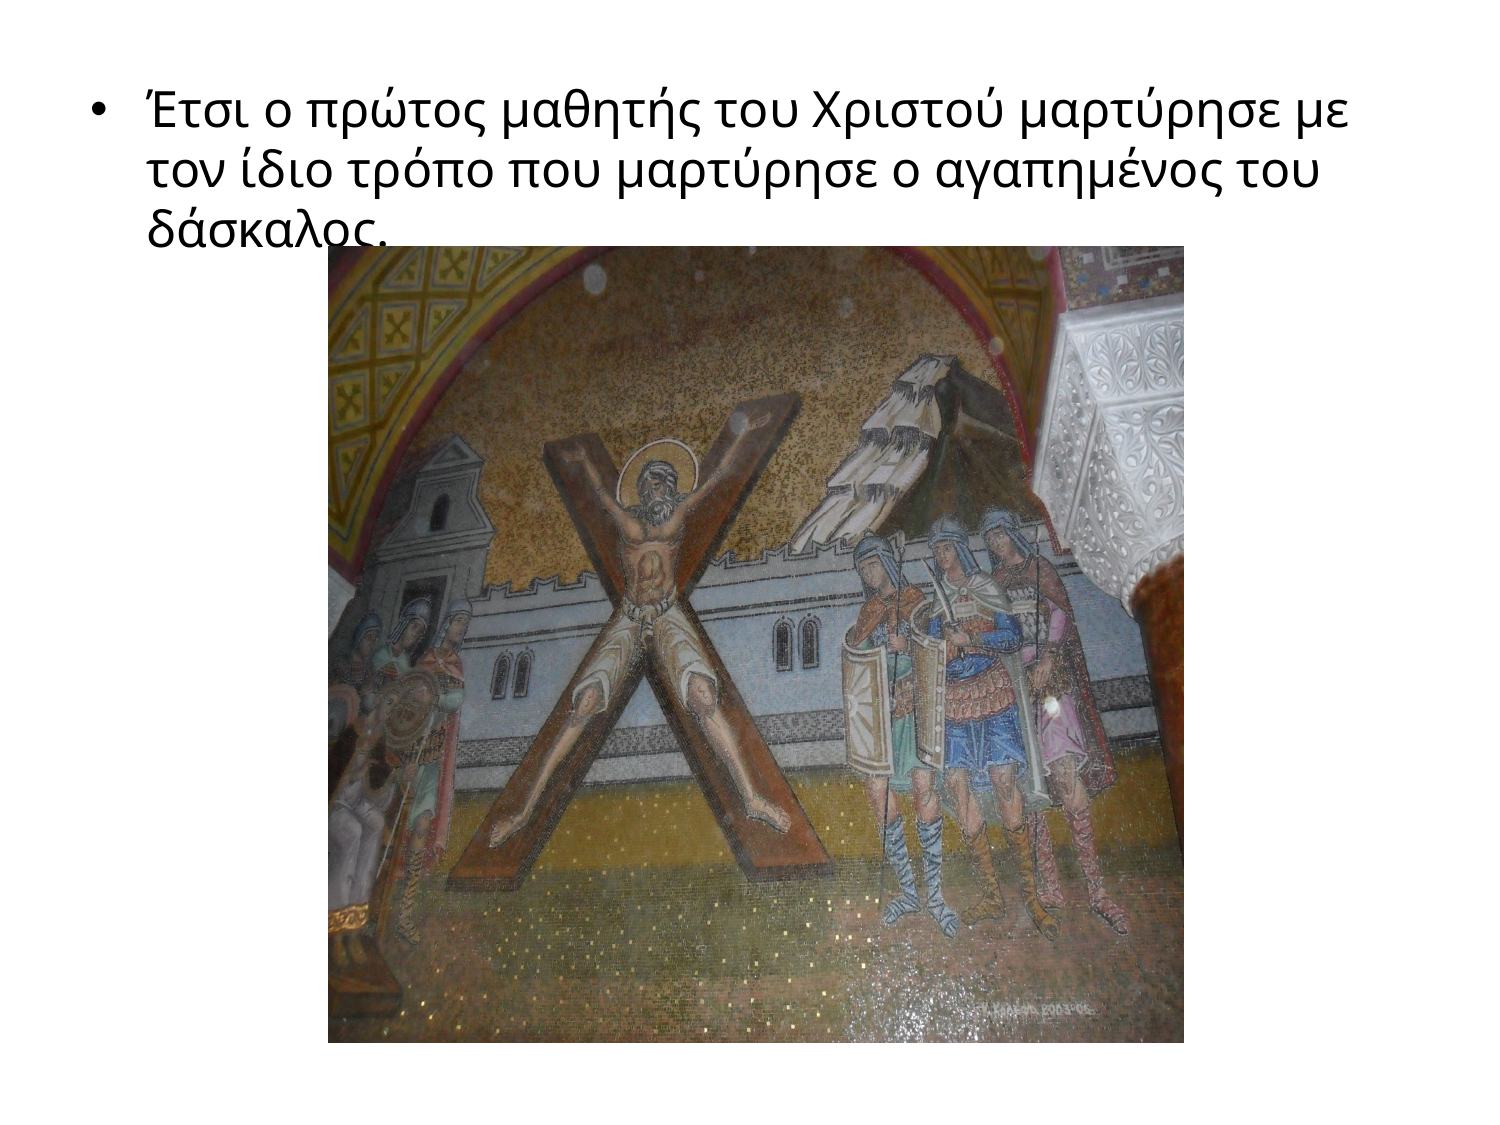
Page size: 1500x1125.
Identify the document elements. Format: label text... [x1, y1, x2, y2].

picture [327, 245, 1184, 1044]
list Έτσι ο πρώτος μαθητής του Χριστού μαρτύρησε με τον ίδιο τρόπο που μαρτύρησε ο αγαπημένος του δάσκαλος. [75, 70, 1425, 1005]
